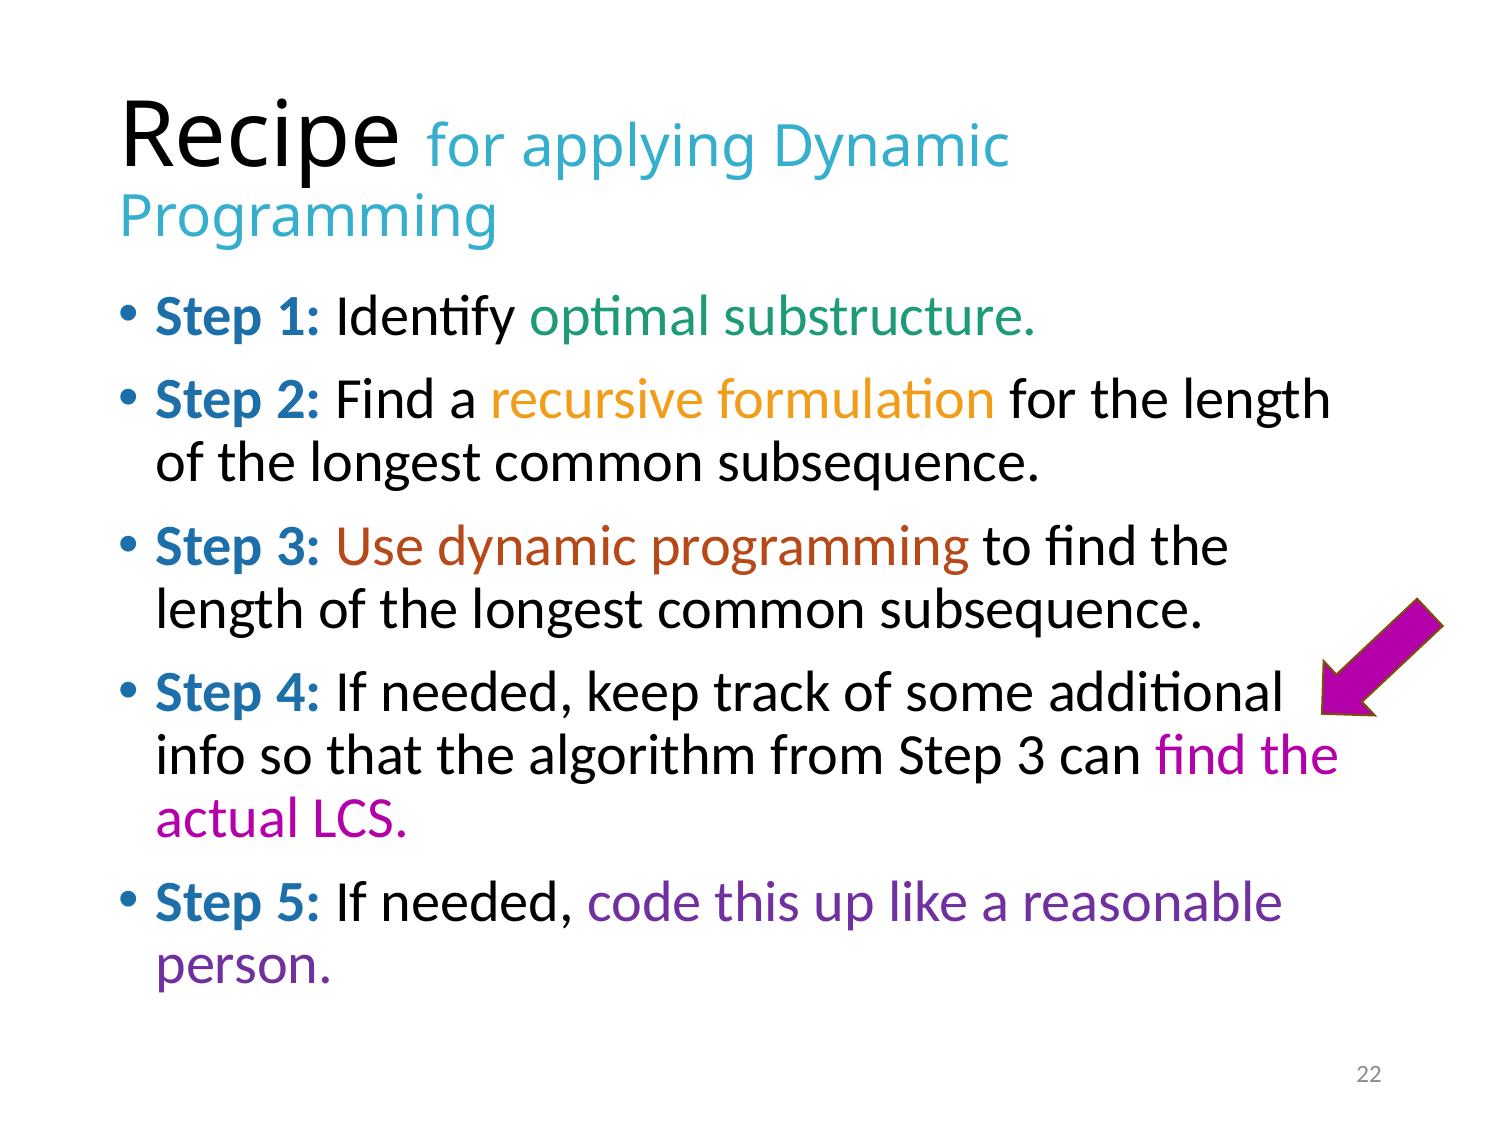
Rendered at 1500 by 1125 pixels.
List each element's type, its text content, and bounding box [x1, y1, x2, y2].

title Recipe for applying Dynamic Programming [103, 59, 1397, 277]
slide_number 22 [1059, 1042, 1397, 1103]
list Step 1: Identify optimal substructure. Step 2: Find a recursive formulation for the length of the longest common subsequence. Step 3: Use dynamic programming to find the length of the longest common subsequence. Step 4: If needed, keep track of some additional info so that the algorithm from Step 3 can find the actual LCS. Step 5: If needed, code this up like a reasonable person. [103, 277, 1397, 1125]
text_box [1320, 597, 1445, 717]
